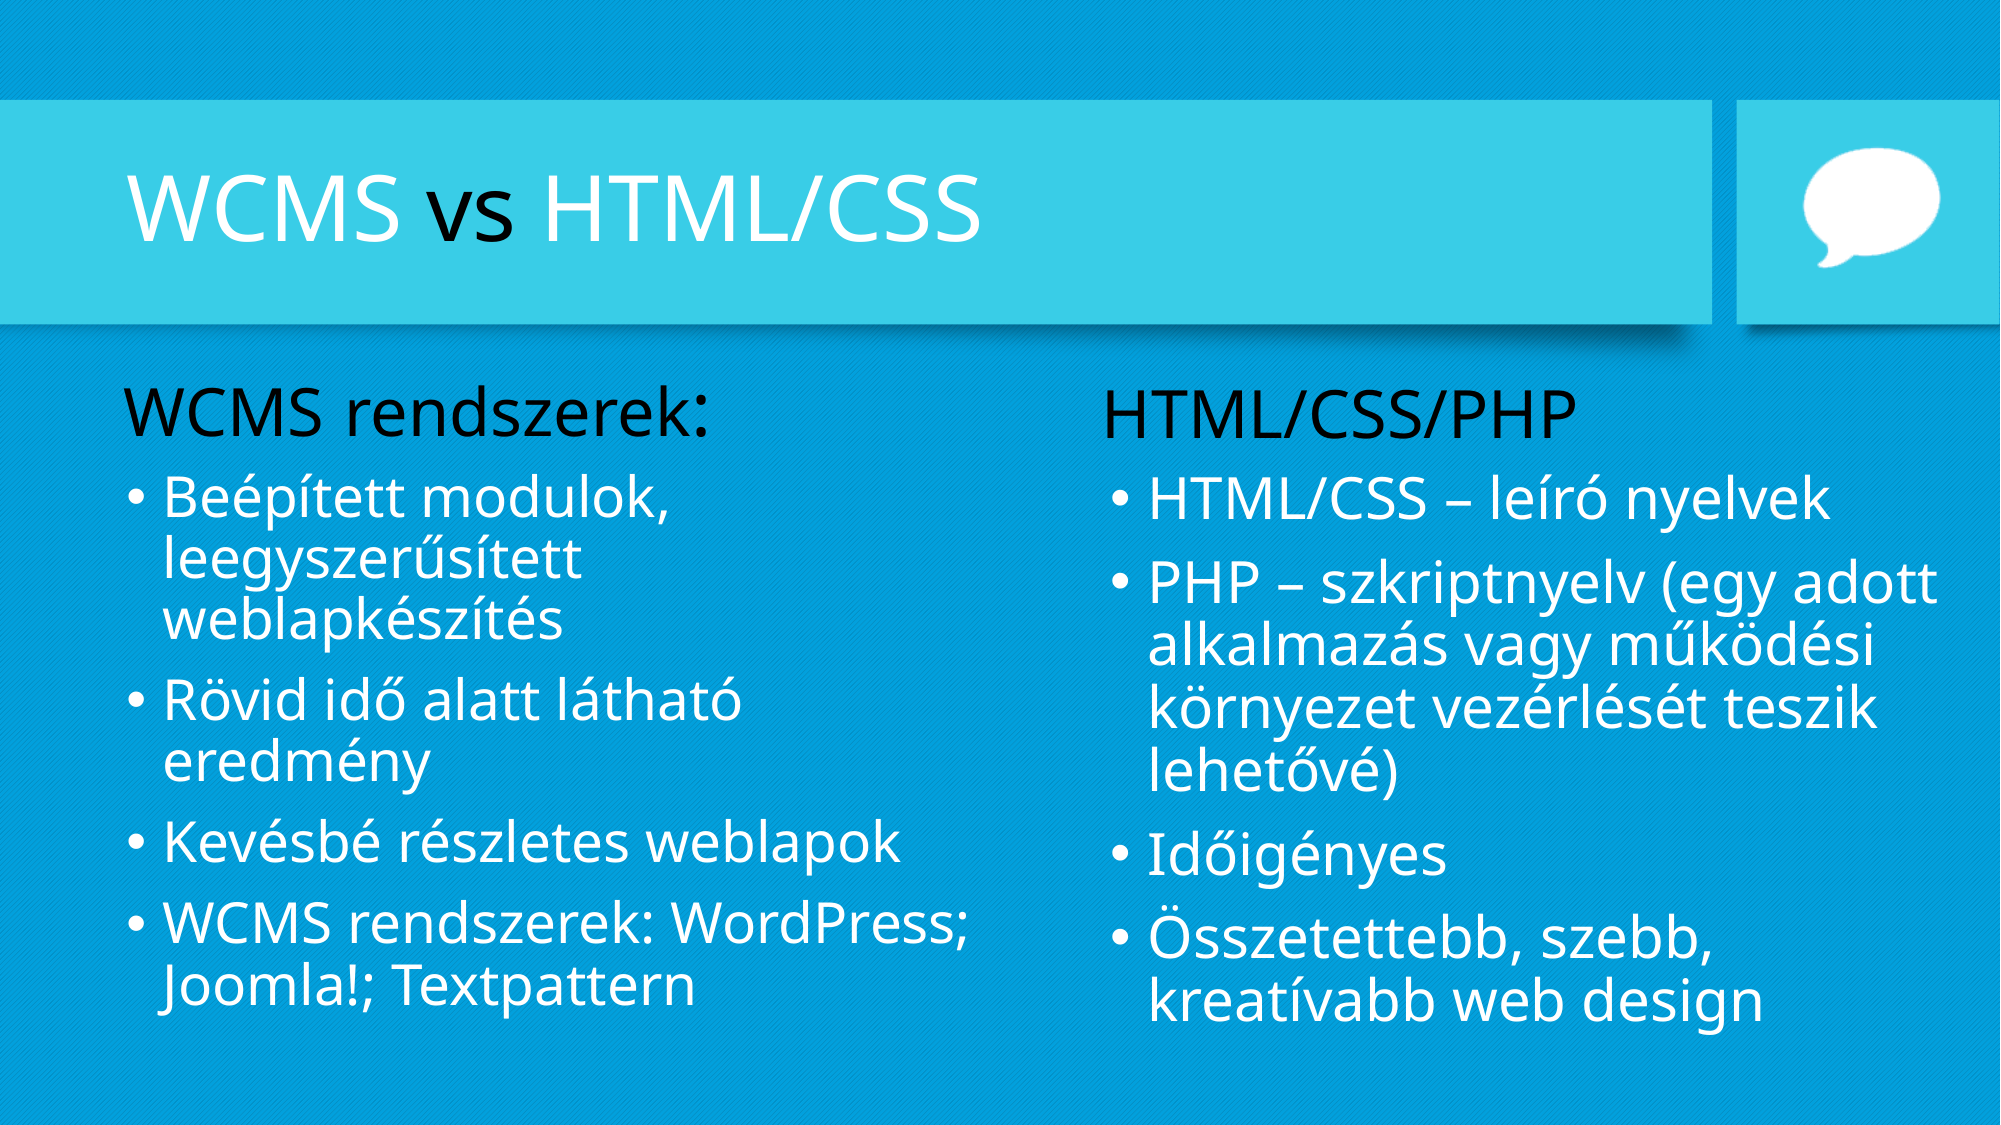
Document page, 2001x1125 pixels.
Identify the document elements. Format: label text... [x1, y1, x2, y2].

text_box WCMS rendszerek: [108, 354, 726, 460]
text_box HTML/CSS/PHP [1086, 364, 1595, 460]
list HTML/CSS – leíró nyelvek PHP – szkriptnyelv (egy adott alkalmazás vagy működési környezet vezérlését teszik lehetővé) Időigényes Összetettebb, szebb, kreatívabb web design [1095, 461, 2000, 1053]
text_box Beépített modulok, leegyszerűsített weblapkészítés Rövid idő alatt látható eredmény Kevésbé részletes weblapok WCMS rendszerek: WordPress; Joomla!; Textpattern [111, 461, 996, 1079]
picture [1787, 123, 1957, 293]
title WCMS vs HTML/CSS [111, 123, 1689, 301]
